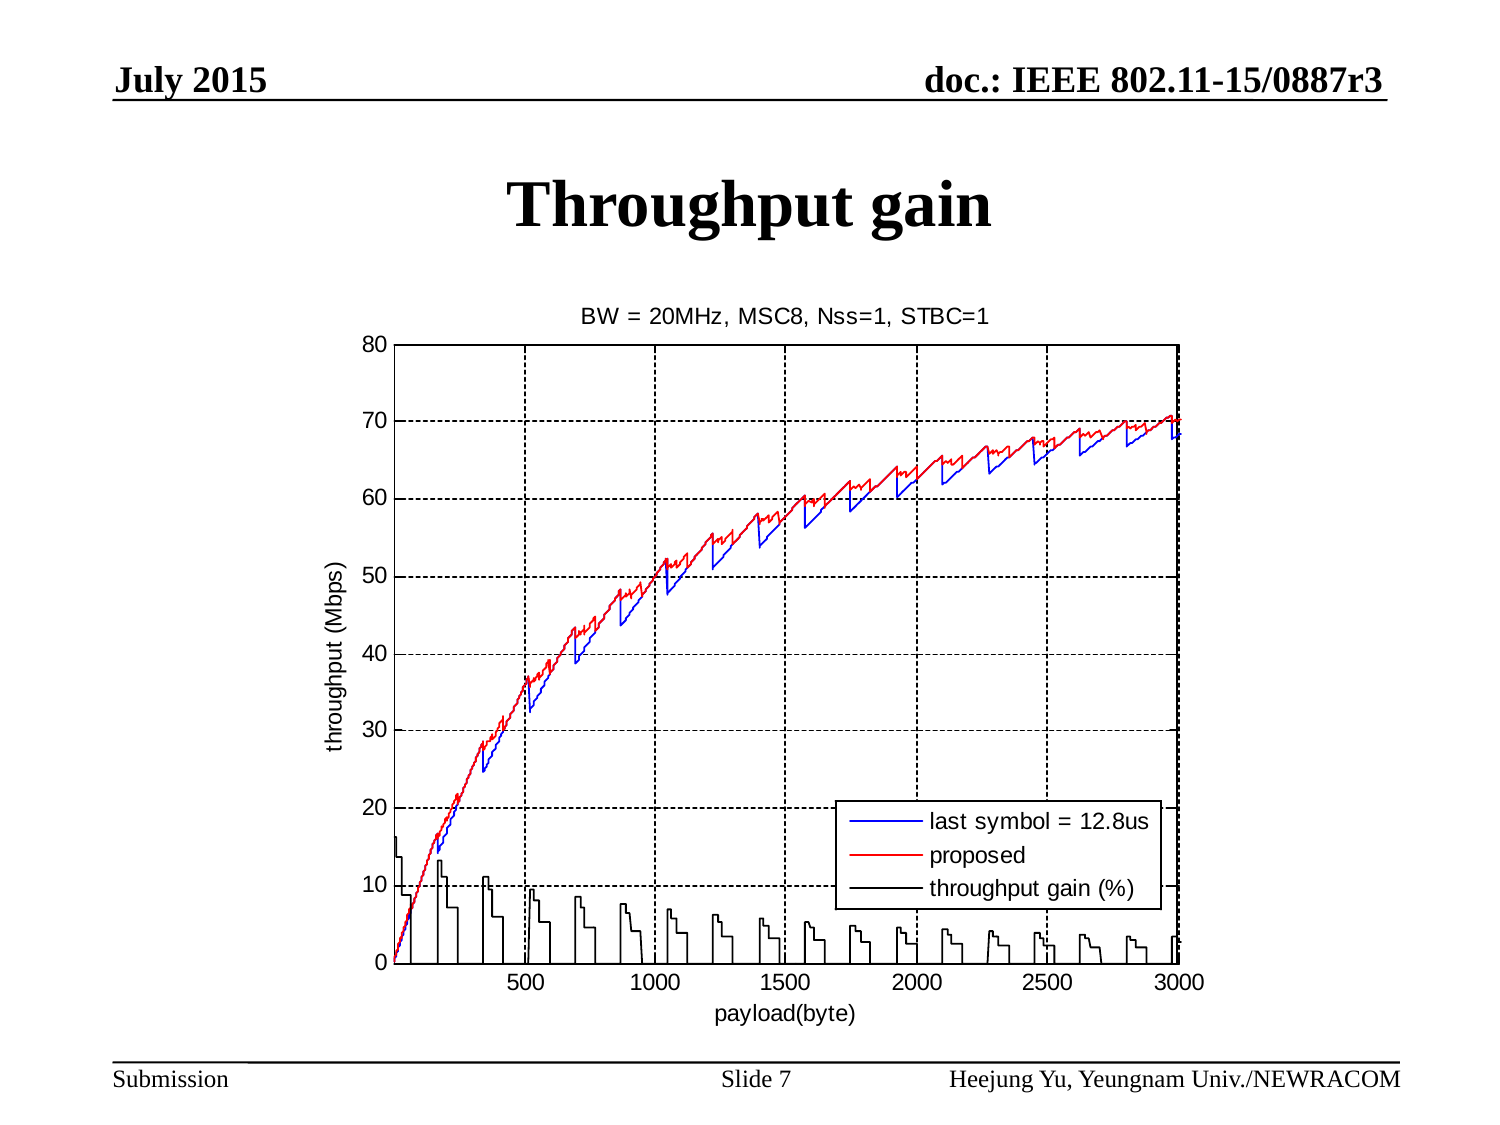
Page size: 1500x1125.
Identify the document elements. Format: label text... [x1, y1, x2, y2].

title Throughput gain [112, 112, 1388, 288]
footer Heejung Yu, Yeungnam Univ./NEWRACOM [943, 1061, 1402, 1093]
slide_number Slide 7 [712, 1061, 800, 1093]
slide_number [114, 54, 270, 101]
picture [262, 287, 1276, 1048]
